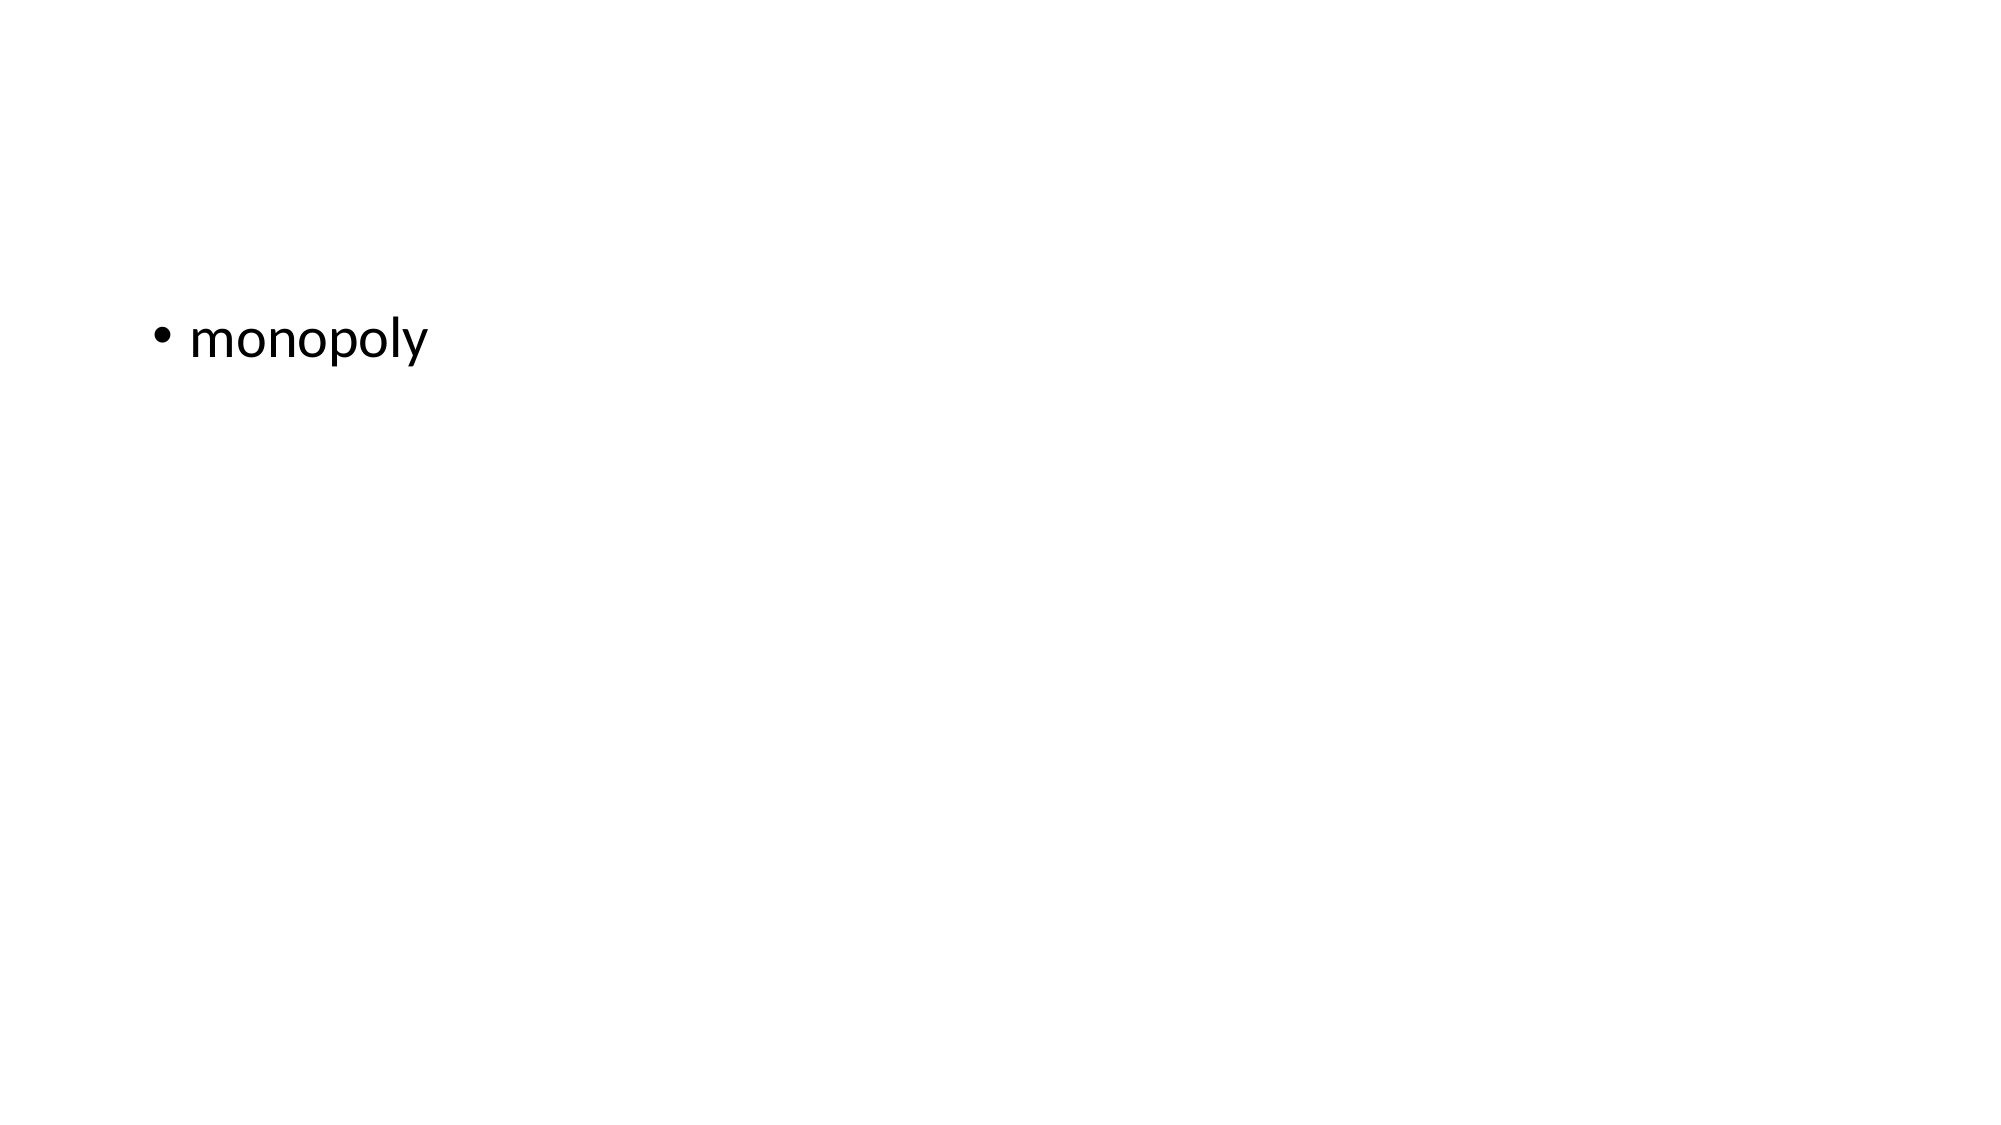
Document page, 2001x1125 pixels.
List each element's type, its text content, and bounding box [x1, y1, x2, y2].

list monopoly [137, 299, 1863, 1014]
